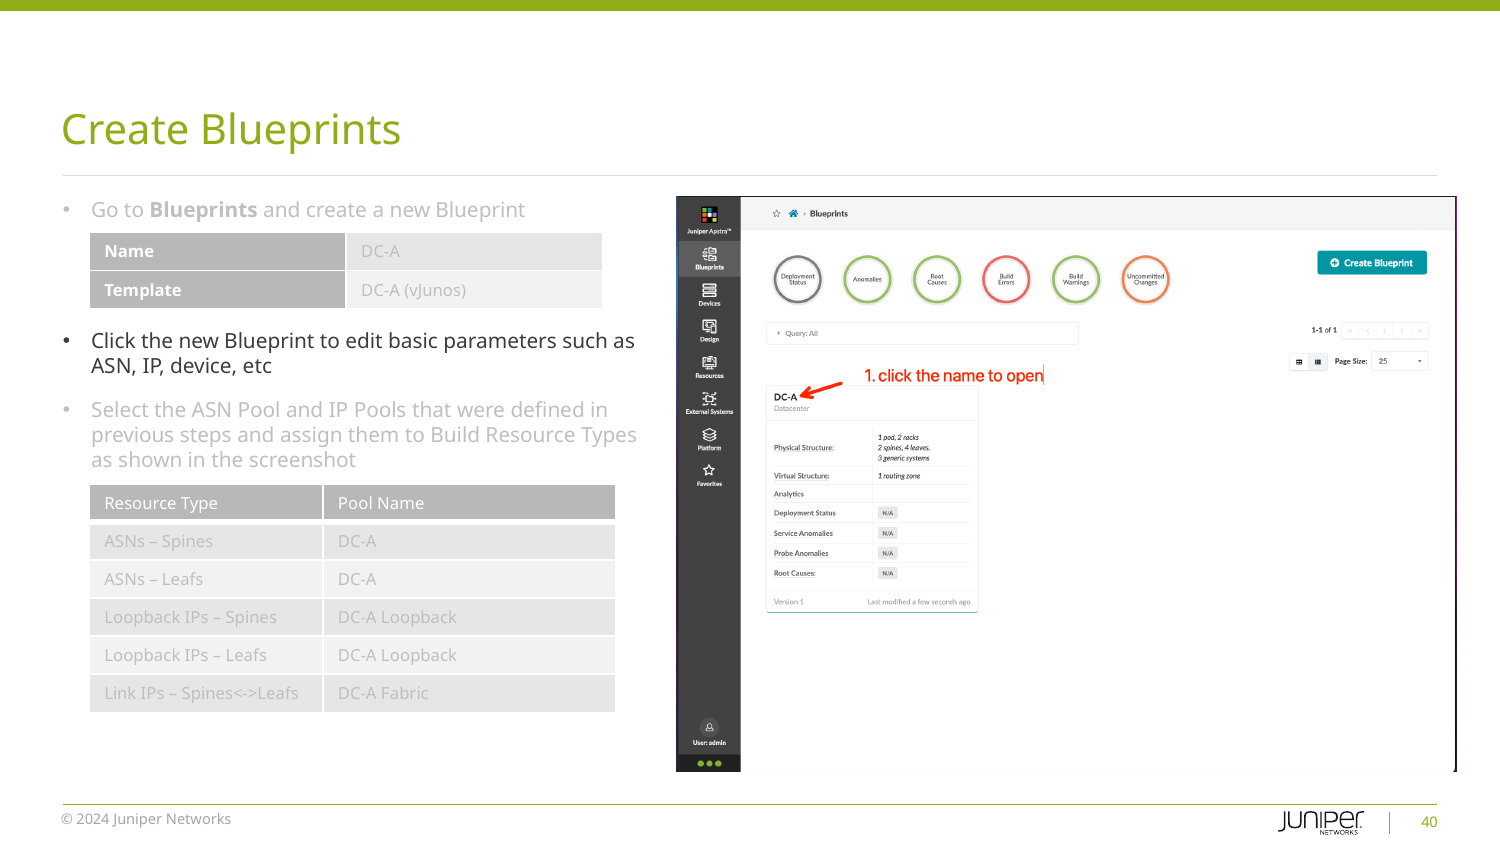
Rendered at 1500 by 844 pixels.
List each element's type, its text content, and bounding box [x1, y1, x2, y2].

table_cell DC-A [324, 561, 615, 597]
table_cell ASNs – Spines [90, 525, 322, 559]
table_header DC-A [347, 233, 602, 270]
table_header Name [90, 233, 345, 270]
slide_number 40 [1397, 813, 1438, 832]
table_cell Link IPs – Spines<->Leafs [90, 675, 322, 712]
list Go to Blueprints and create a new Blueprint Click the new Blueprint to edit basic parameters such as ASN, IP, device, etc Select the ASN Pool and IP Pools that were defined in previous steps and assign them to Build Resource Types as shown in the screenshot [62, 196, 644, 772]
table_cell ASNs – Leafs [90, 561, 322, 597]
picture [676, 196, 1457, 772]
table_header Resource Type [90, 485, 322, 519]
table_cell DC-A Loopback [324, 637, 615, 673]
table_cell DC-A (vJunos) [347, 271, 602, 308]
title Create Blueprints [60, 48, 1446, 154]
table_cell DC-A Fabric [324, 675, 615, 712]
table_cell DC-A Loopback [324, 599, 615, 635]
table_cell Template [90, 271, 345, 308]
table_cell DC-A [324, 525, 615, 559]
table_header Pool Name [324, 485, 615, 519]
table_cell Loopback IPs – Spines [90, 599, 322, 635]
table_cell Loopback IPs – Leafs [90, 637, 322, 673]
